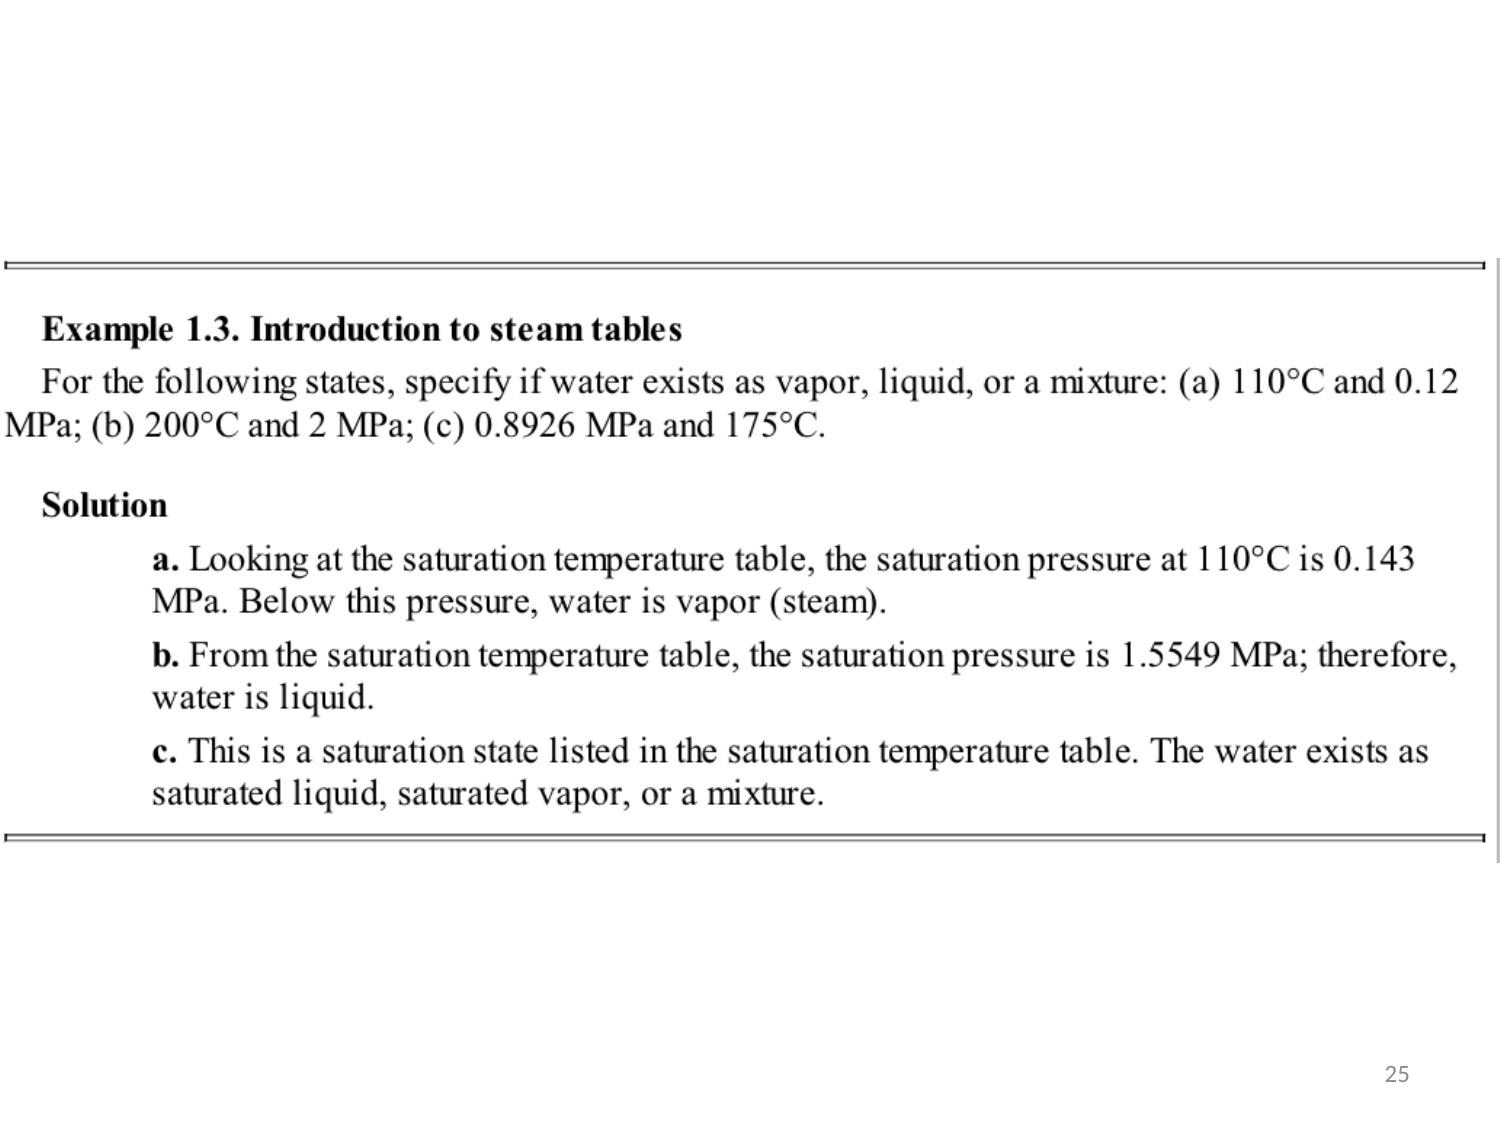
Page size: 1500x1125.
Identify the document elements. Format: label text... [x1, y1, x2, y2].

picture [0, 258, 1500, 864]
slide_number 25 [1074, 1042, 1425, 1103]
